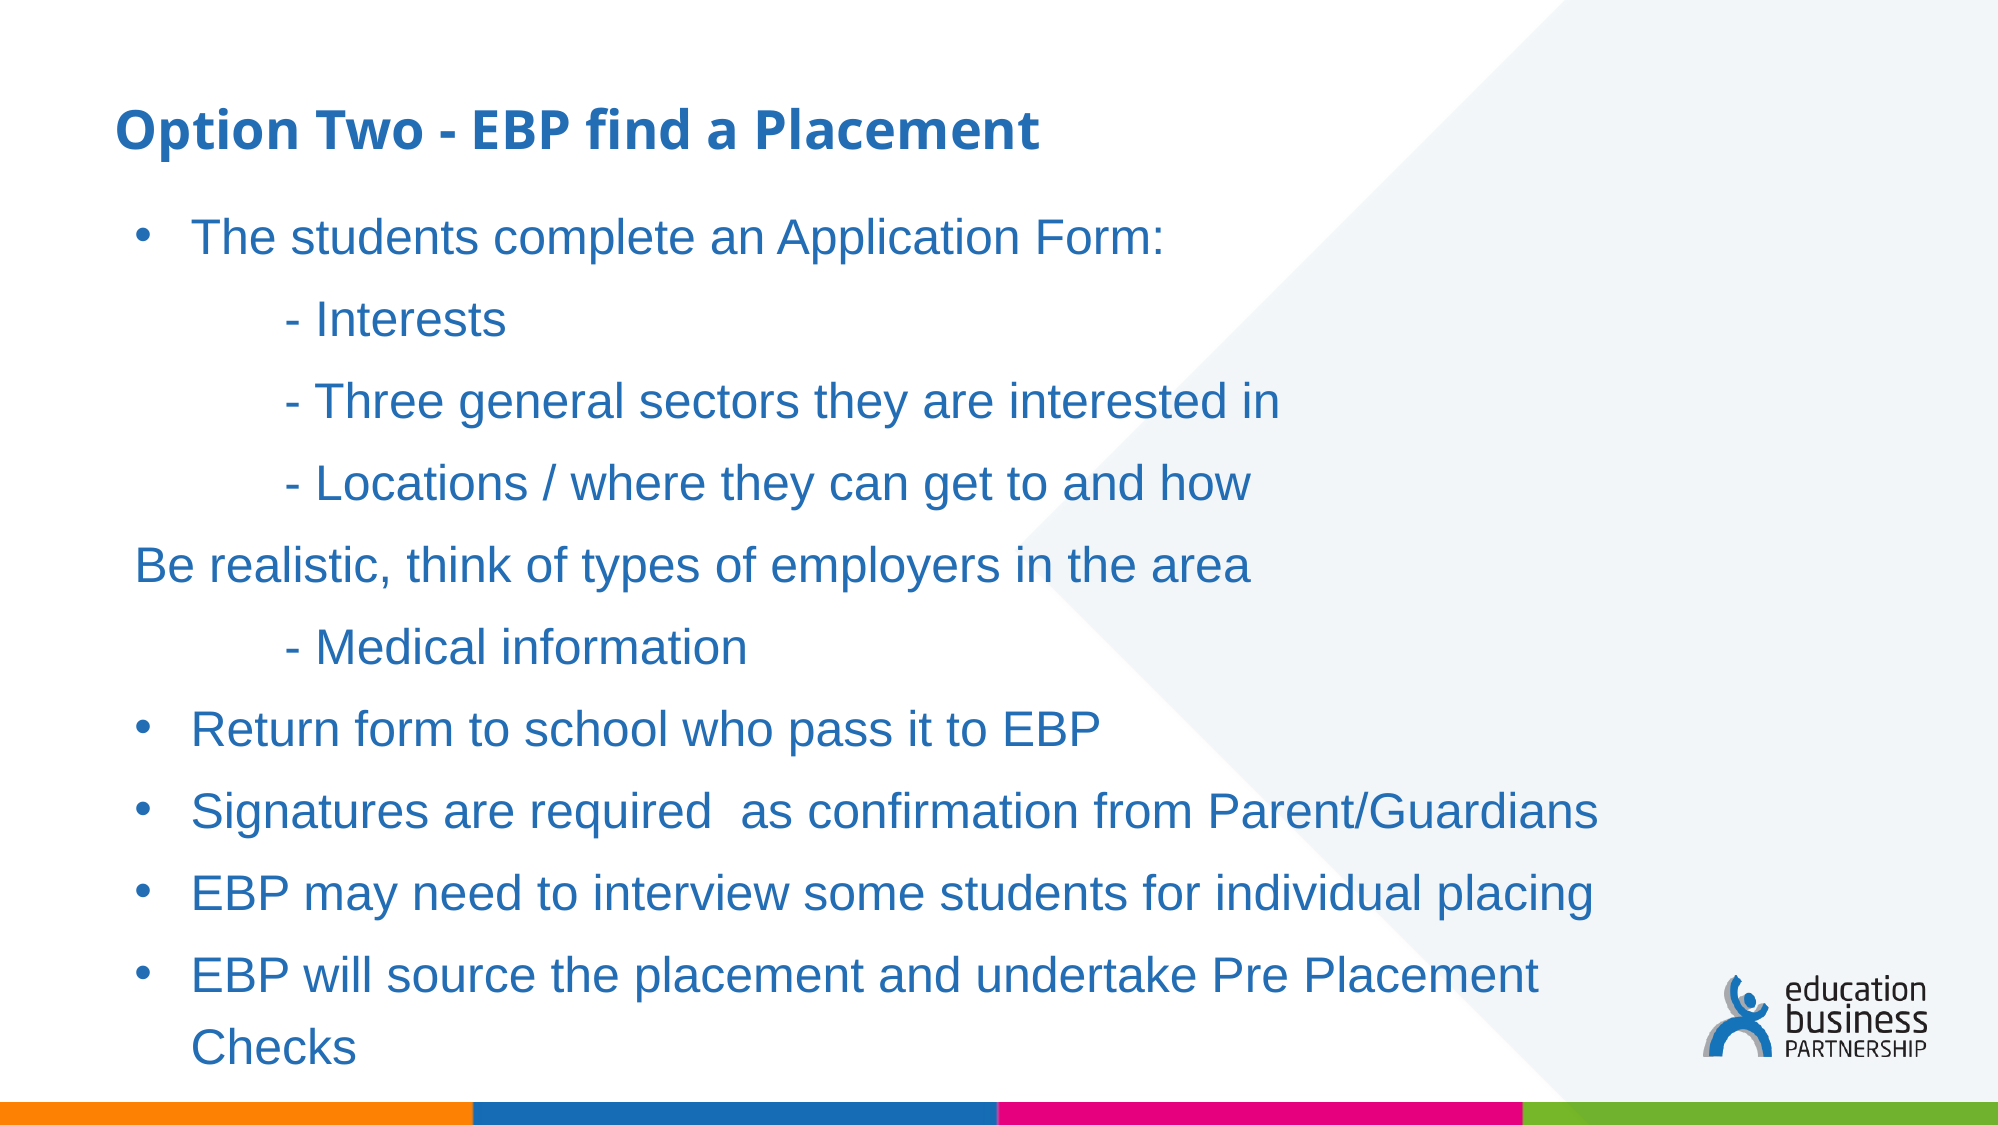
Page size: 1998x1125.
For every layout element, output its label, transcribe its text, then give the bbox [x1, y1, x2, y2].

picture [1703, 975, 1927, 1057]
title Option Two - EBP find a Placement [99, 88, 1898, 209]
picture [0, 1102, 1998, 1125]
list The students complete an Application Form: - Interests - Three general sectors they are interested in - Locations / where they can get to and how Be realistic, think of types of employers in the area - Medical information Return form to school who pass it to EBP Signatures are required as confirmation from Parent/Guardians EBP may need to interview some students for individual placing EBP will source the placement and undertake Pre Placement Checks [119, 185, 1677, 1055]
